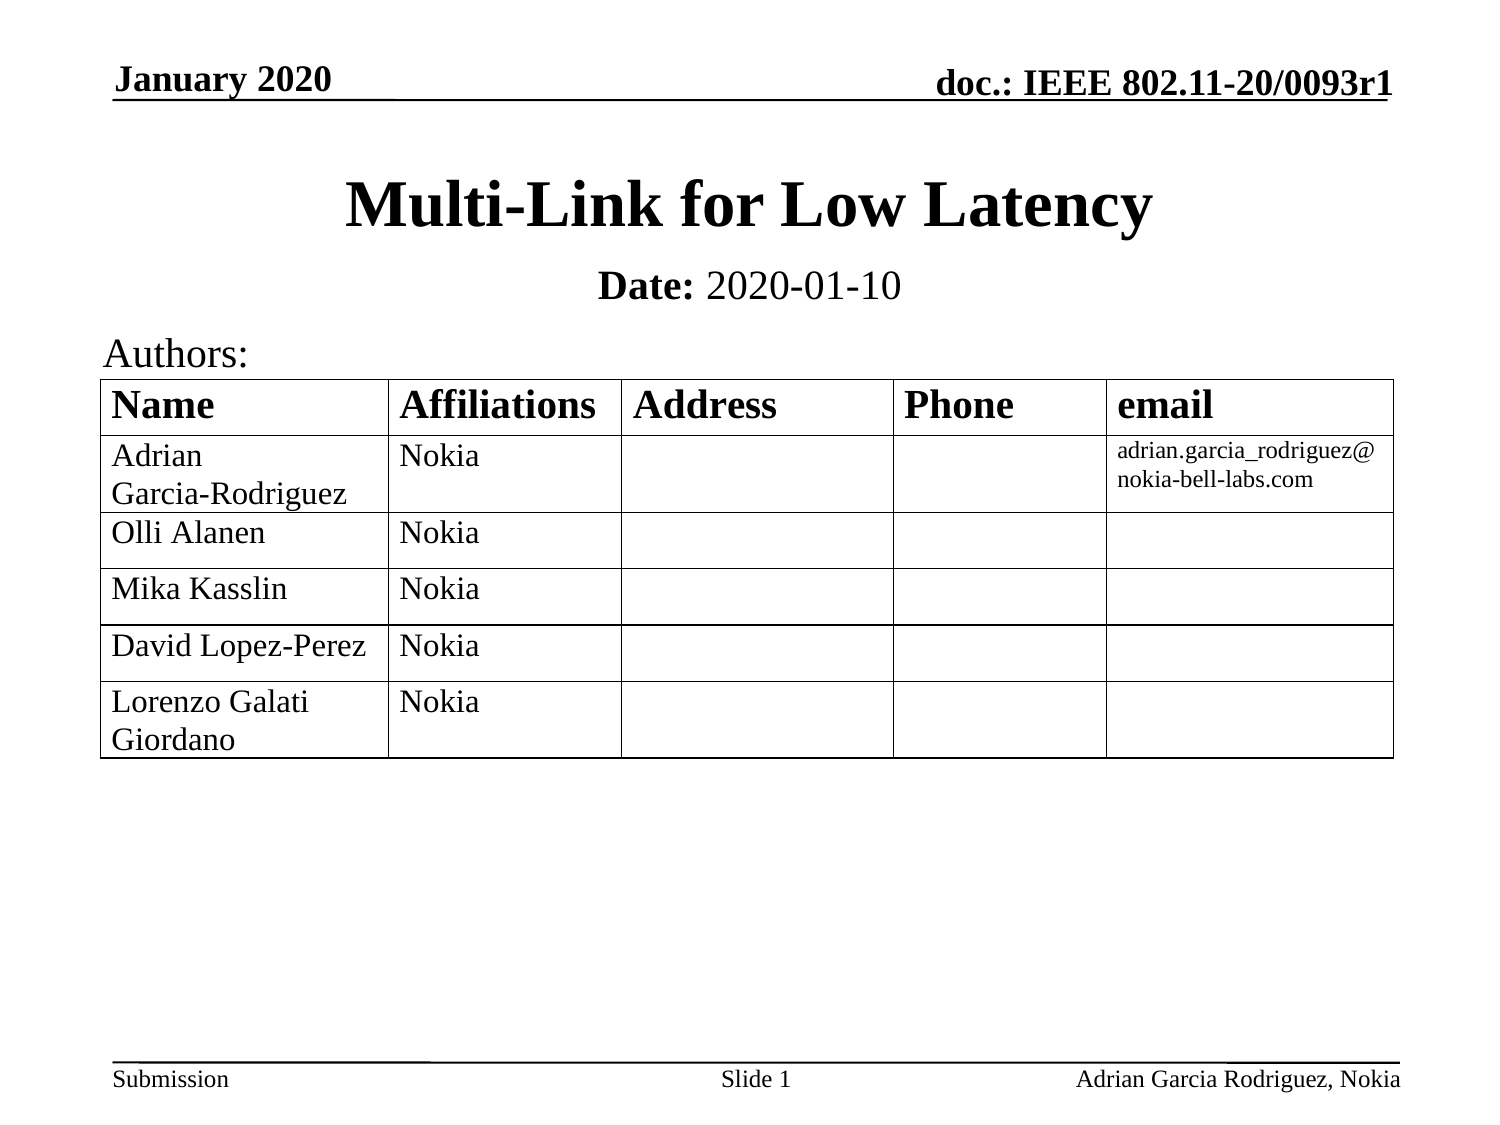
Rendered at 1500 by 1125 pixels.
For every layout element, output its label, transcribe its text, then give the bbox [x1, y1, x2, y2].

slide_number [114, 54, 493, 100]
text_box Authors: [87, 318, 325, 377]
list Date: 2020-01-10 [112, 249, 1388, 316]
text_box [84, 378, 1420, 826]
footer Adrian Garcia Rodriguez, Nokia [902, 1061, 1402, 1093]
slide_number Slide 1 [712, 1061, 800, 1123]
title Multi-Link for Low Latency [112, 112, 1388, 249]
